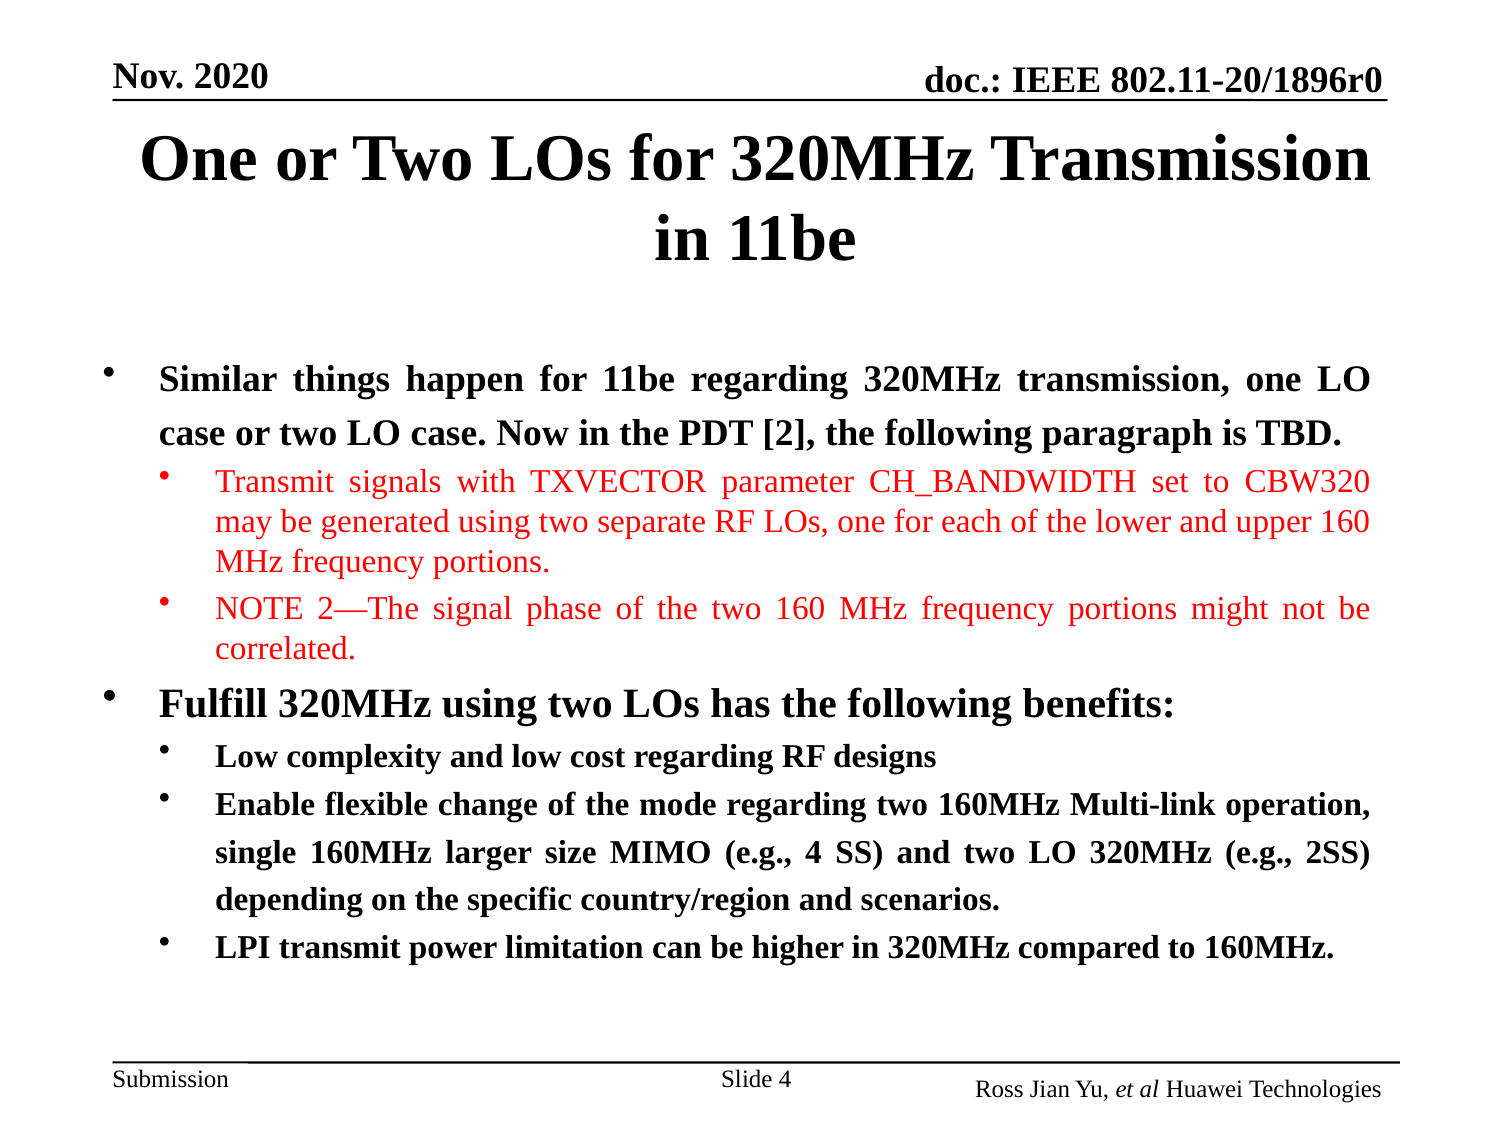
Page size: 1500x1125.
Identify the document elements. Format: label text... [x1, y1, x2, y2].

list Similar things happen for 11be regarding 320MHz transmission, one LO case or two LO case. Now in the PDT [2], the following paragraph is TBD. Transmit signals with TXVECTOR parameter CH_BANDWIDTH set to CBW320 may be generated using two separate RF LOs, one for each of the lower and upper 160 MHz frequency portions. NOTE 2—The signal phase of the two 160 MHz frequency portions might not be correlated. Fulfill 320MHz using two LOs has the following benefits: Low complexity and low cost regarding RF designs Enable flexible change of the mode regarding two 160MHz Multi-link operation, single 160MHz larger size MIMO (e.g., 4 SS) and two LO 320MHz (e.g., 2SS) depending on the specific country/region and scenarios. LPI transmit power limitation can be higher in 320MHz compared to 160MHz. [87, 337, 1388, 1001]
slide_number Slide 4 [712, 1061, 800, 1093]
title One or Two LOs for 320MHz Transmission in 11be [99, 149, 1413, 238]
